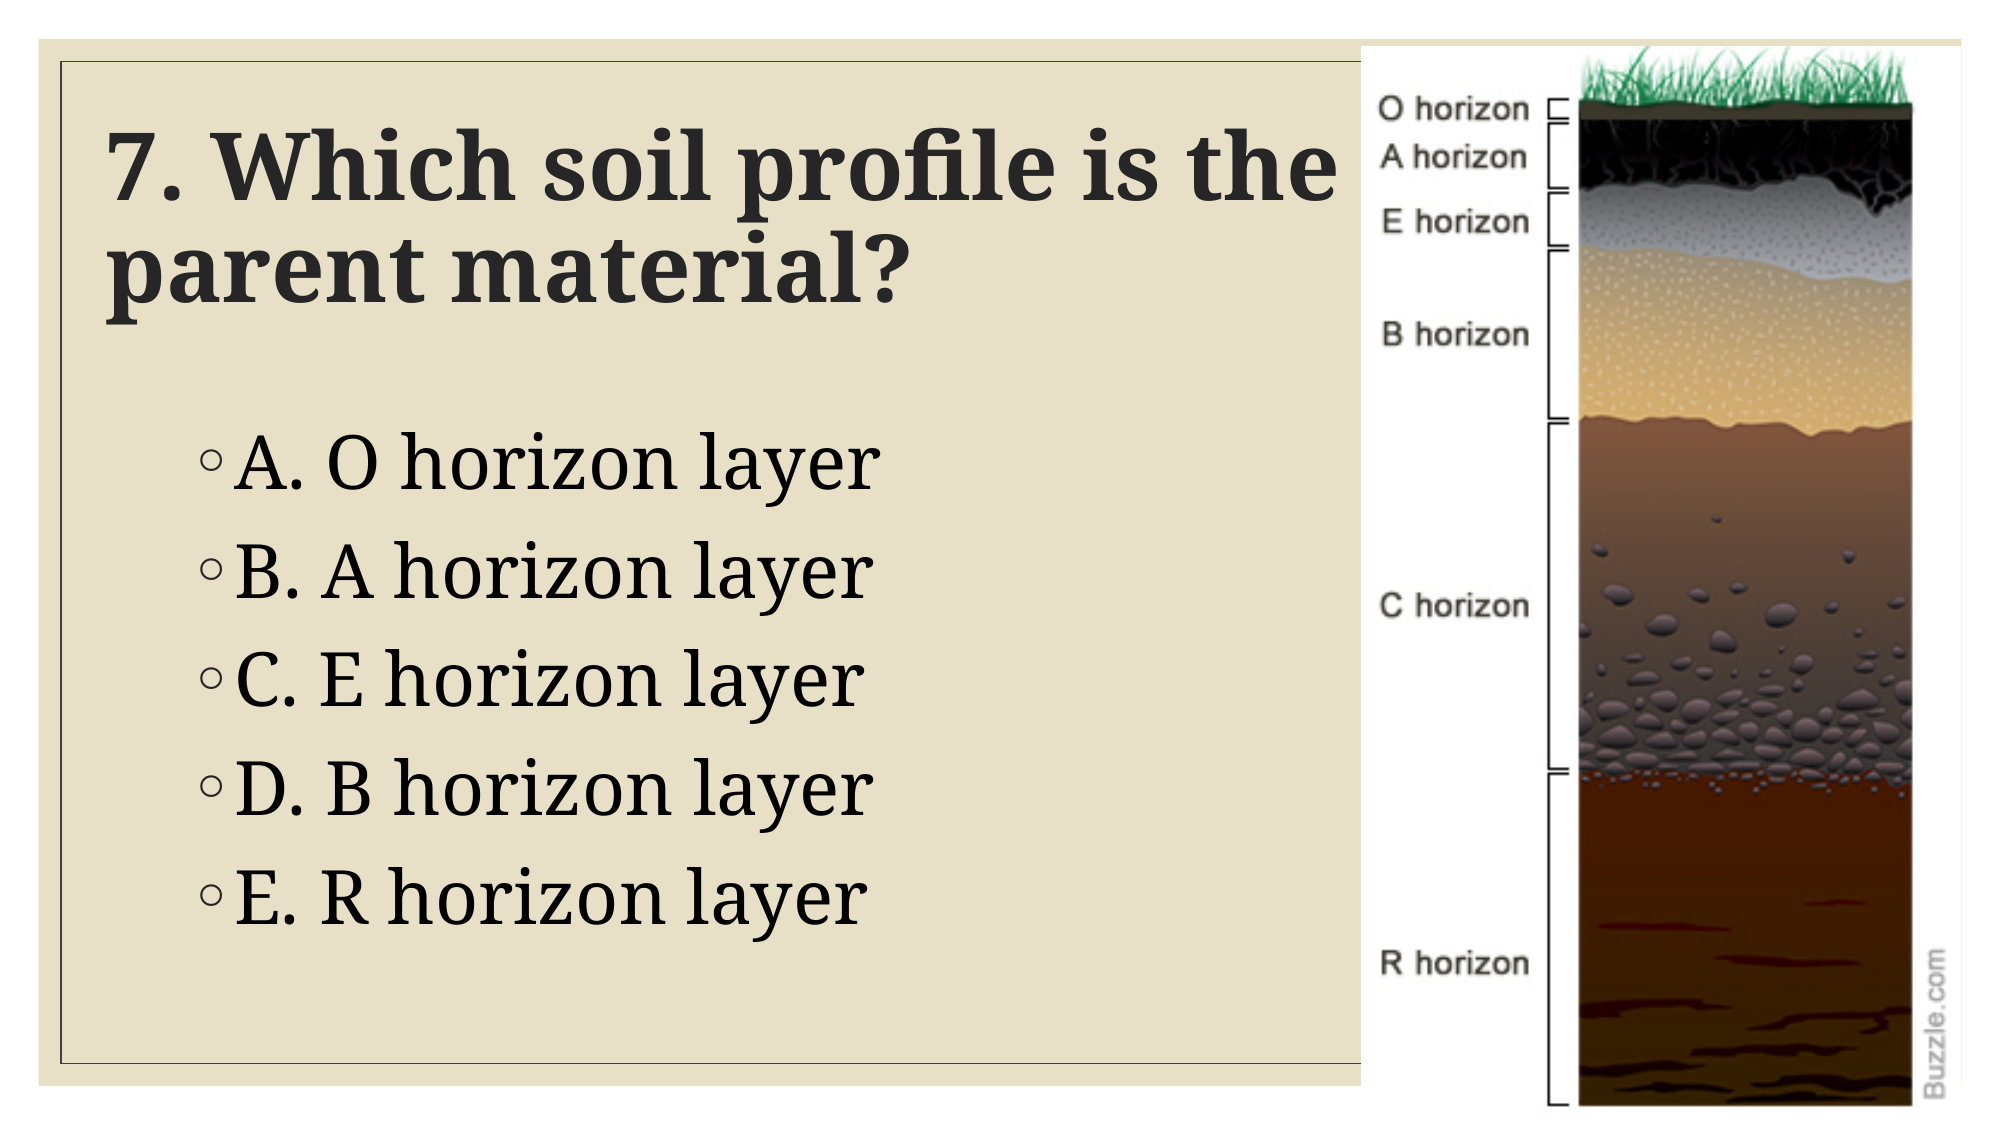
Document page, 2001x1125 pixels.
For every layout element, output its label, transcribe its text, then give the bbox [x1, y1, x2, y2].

title 7. Which soil profile is the parent material? [90, 111, 1355, 331]
list A. O horizon layer B. A horizon layer C. E horizon layer D. B horizon layer E. R horizon layer [174, 406, 1355, 990]
picture [1361, 46, 1961, 1125]
